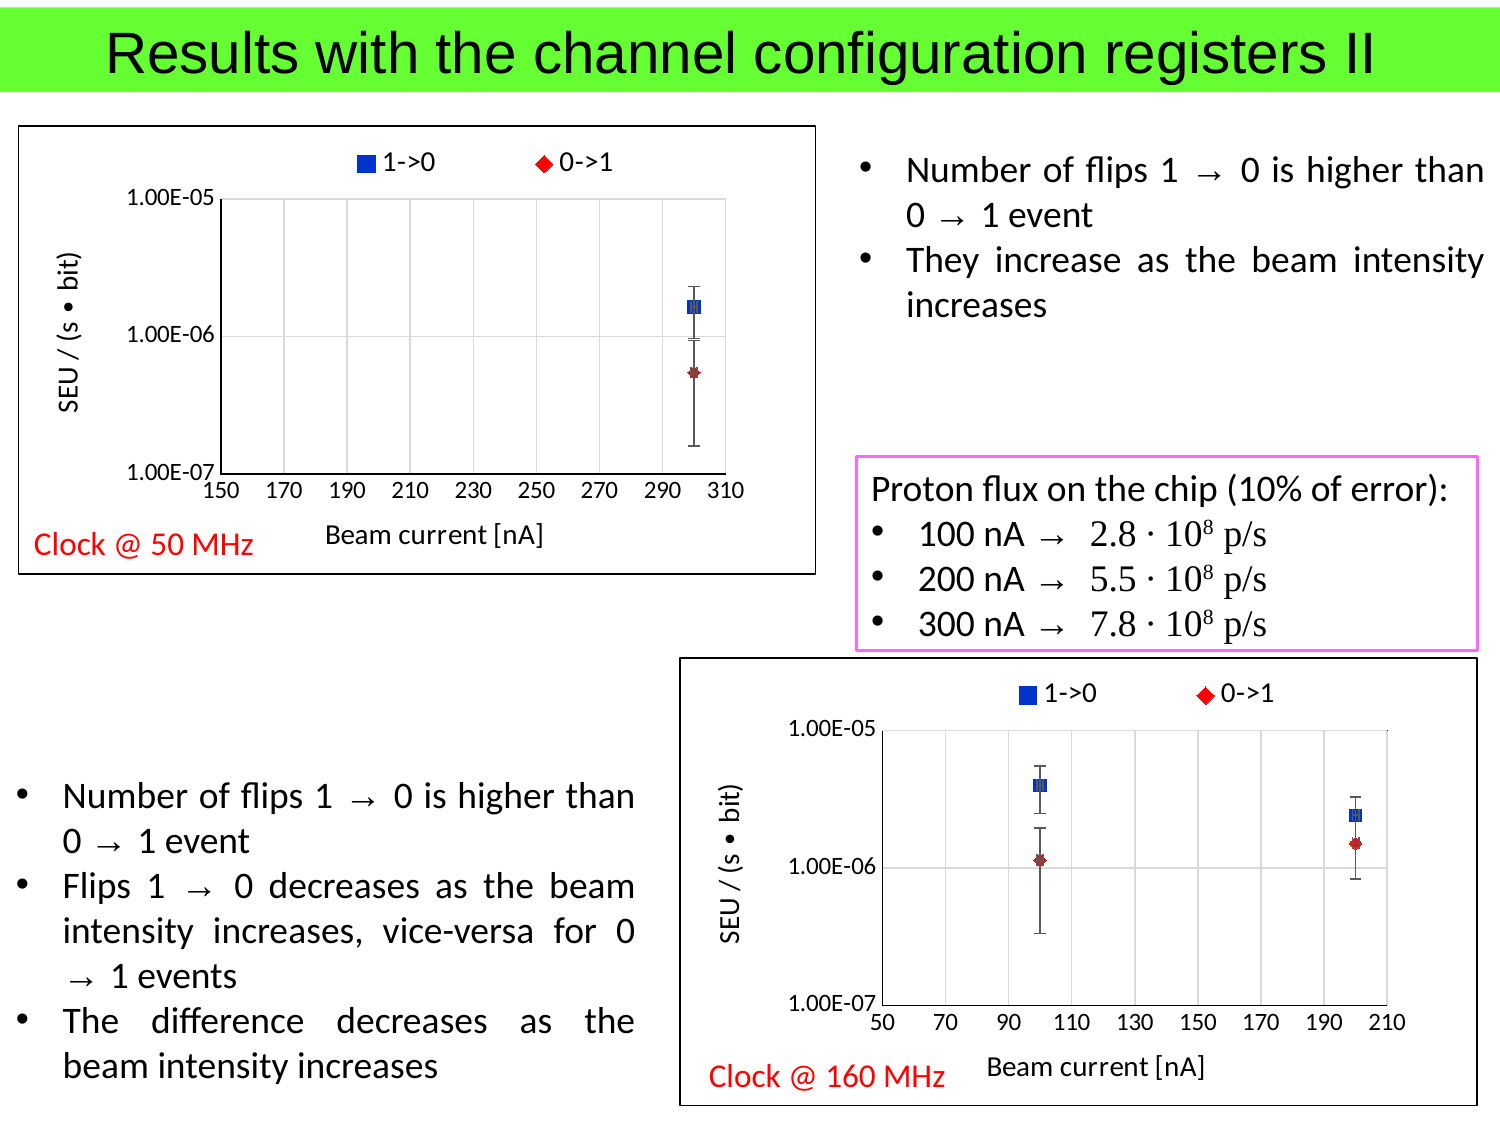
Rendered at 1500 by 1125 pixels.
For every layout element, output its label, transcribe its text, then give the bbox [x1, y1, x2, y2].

chart [678, 656, 1479, 1107]
chart [17, 125, 817, 575]
text_box Number of flips 1 → 0 is higher than 0 → 1 event Flips 1 → 0 decreases as the beam intensity increases, vice-versa for 0 → 1 events The difference decreases as the beam intensity increases [1, 763, 651, 1093]
text_box Results with the channel configuration registers II [0, 7, 1500, 93]
text_box Proton flux on the chip (10% of error): 100 nA → 2.8 ∙ 108 p/s 200 nA → 5.5 ∙ 108 p/s 300 nA → 7.8 ∙ 108 p/s [856, 456, 1478, 651]
text_box Number of flips 1 → 0 is higher than 0 → 1 event They increase as the beam intensity increases [844, 137, 1500, 332]
